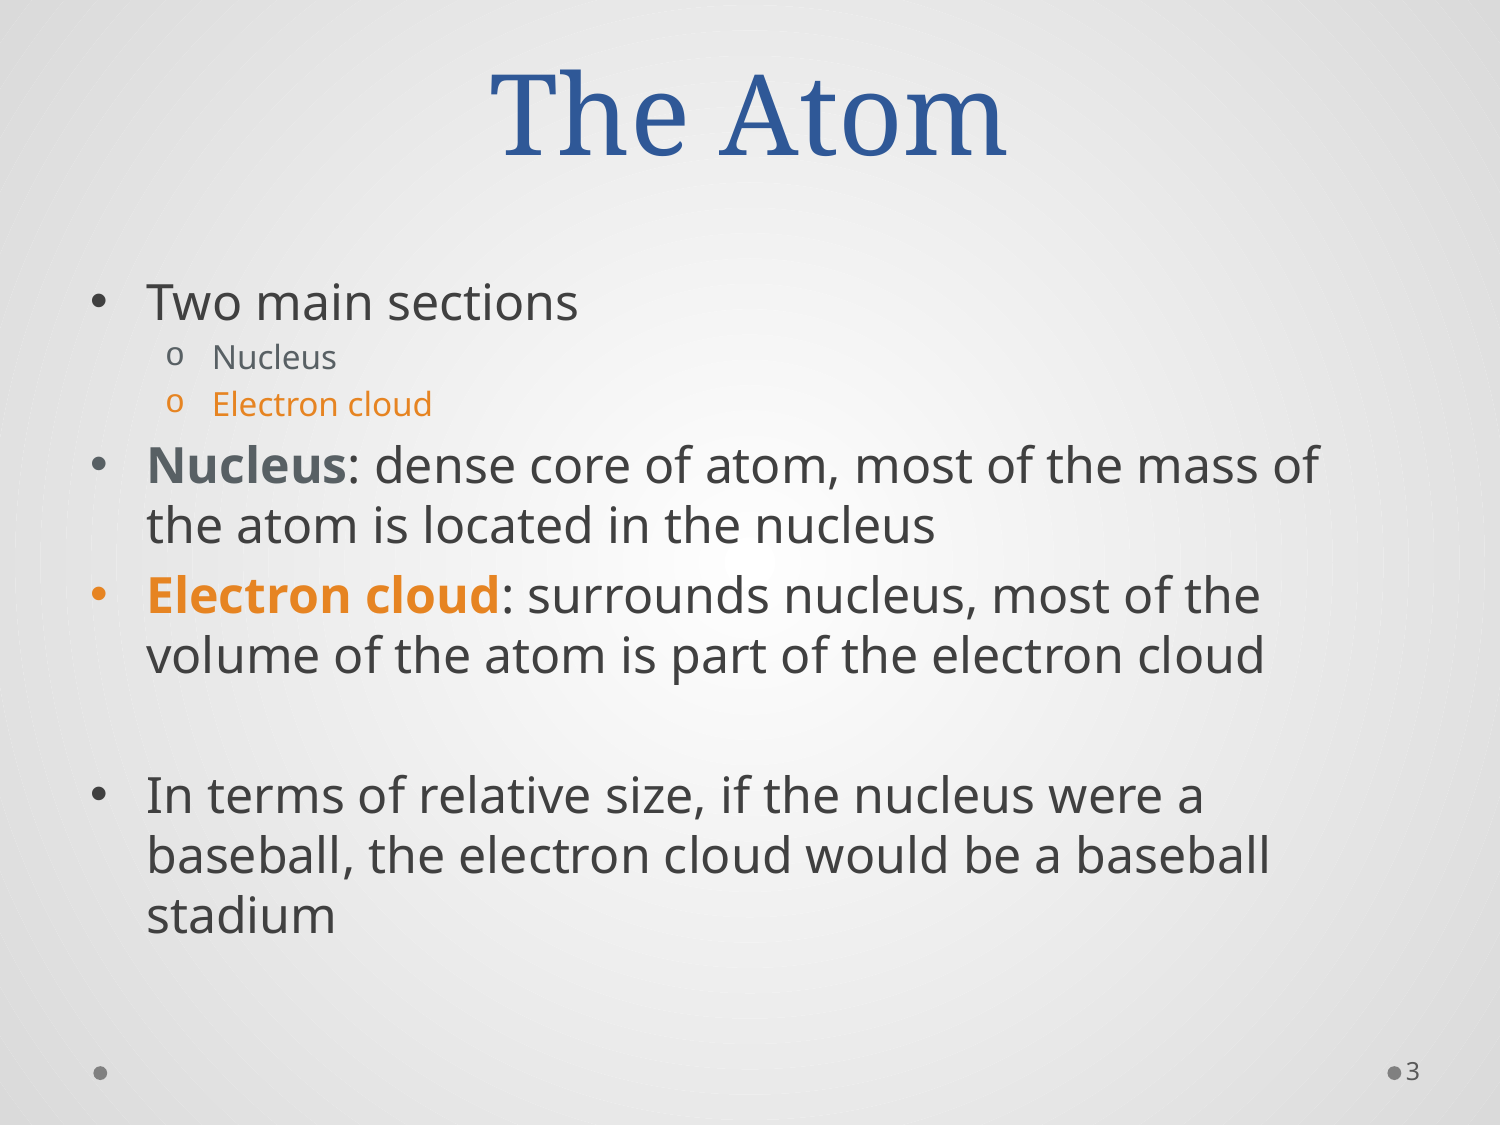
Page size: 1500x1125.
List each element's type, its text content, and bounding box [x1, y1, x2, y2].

list Two main sections Nucleus Electron cloud Nucleus: dense core of atom, most of the mass of the atom is located in the nucleus Electron cloud: surrounds nucleus, most of the volume of the atom is part of the electron cloud In terms of relative size, if the nucleus were a baseball, the electron cloud would be a baseball stadium [75, 262, 1425, 1005]
slide_number 3 [1401, 1042, 1494, 1103]
title The Atom [75, 3, 1425, 186]
